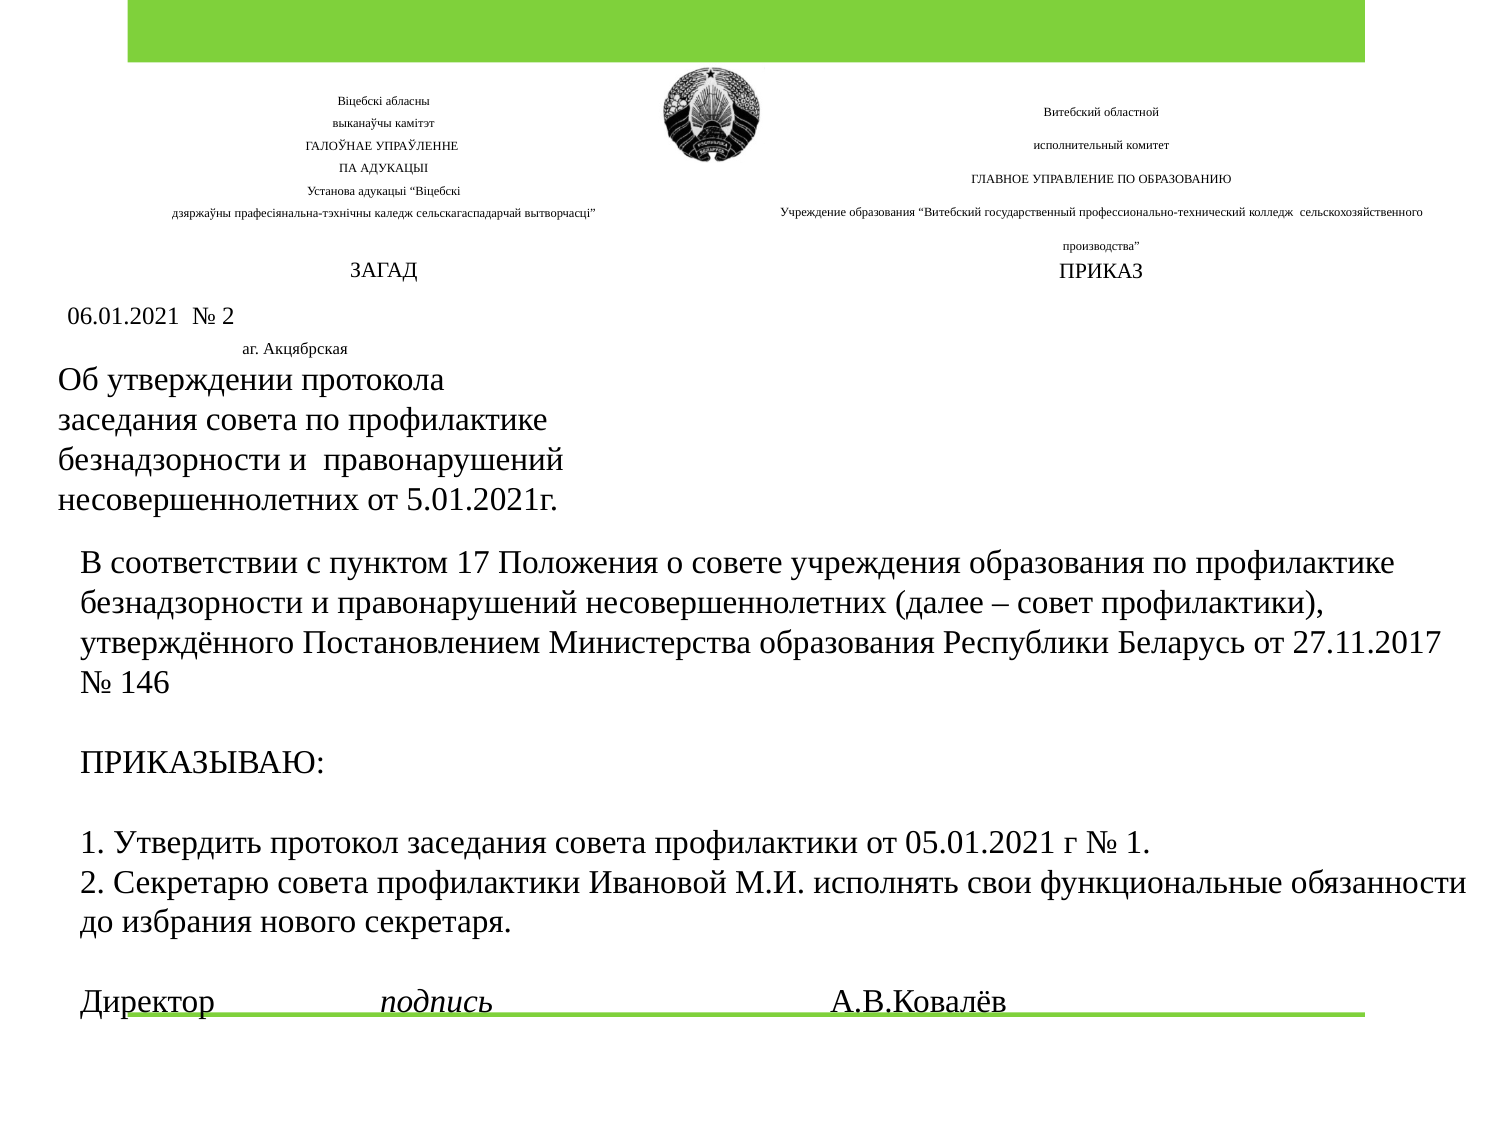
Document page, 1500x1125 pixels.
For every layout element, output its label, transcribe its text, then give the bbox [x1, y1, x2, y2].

text_box В соответствии с пунктом 17 Положения о совете учреждения образования по профилактике безнадзорности и правонарушений несовершеннолетних (далее – совет профилактики), утверждённого Постановлением Министерства образования Республики Беларусь от 27.11.2017 № 146 ПРИКАЗЫВАЮ: 1. Утвердить протокол заседания совета профилактики от 05.01.2021 г № 1. 2. Секретарю совета профилактики Ивановой М.И. исполнять свои функциональные обязанности до избрания нового секретаря. Директор подпись А.В.Ковалёв [64, 510, 1500, 1072]
text_box Віцебскі абласны выканаўчы камітэт ГАЛОЎНАЕ УПРАЎЛЕННЕ ПА АДУКАЦЫІ Установа адукацыі “Віцебскі дзяржаўны прафесіянальна-тэхнічны каледж сельскагаспадарчай вытворчасці” ЗАГАД [8, 77, 726, 290]
text_box ПРИКАЗ [1044, 249, 1159, 291]
text_box 06.01.2021 № 2 аг. Акцябрская [46, 292, 797, 367]
picture [657, 62, 766, 164]
text_box Витебский областной исполнительный комитет ГЛАВНОЕ УПРАВЛЕНИЕ ПО ОБРАЗОВАНИЮ Учреждение образования “Витебский государственный профессионально-технический колледж сельскохозяйственного производства” [726, 77, 1477, 294]
text_box Об утверждении протокола заседания совета по профилактике безнадзорности и правонарушений несовершеннолетних от 5.01.2021г. [43, 349, 586, 600]
